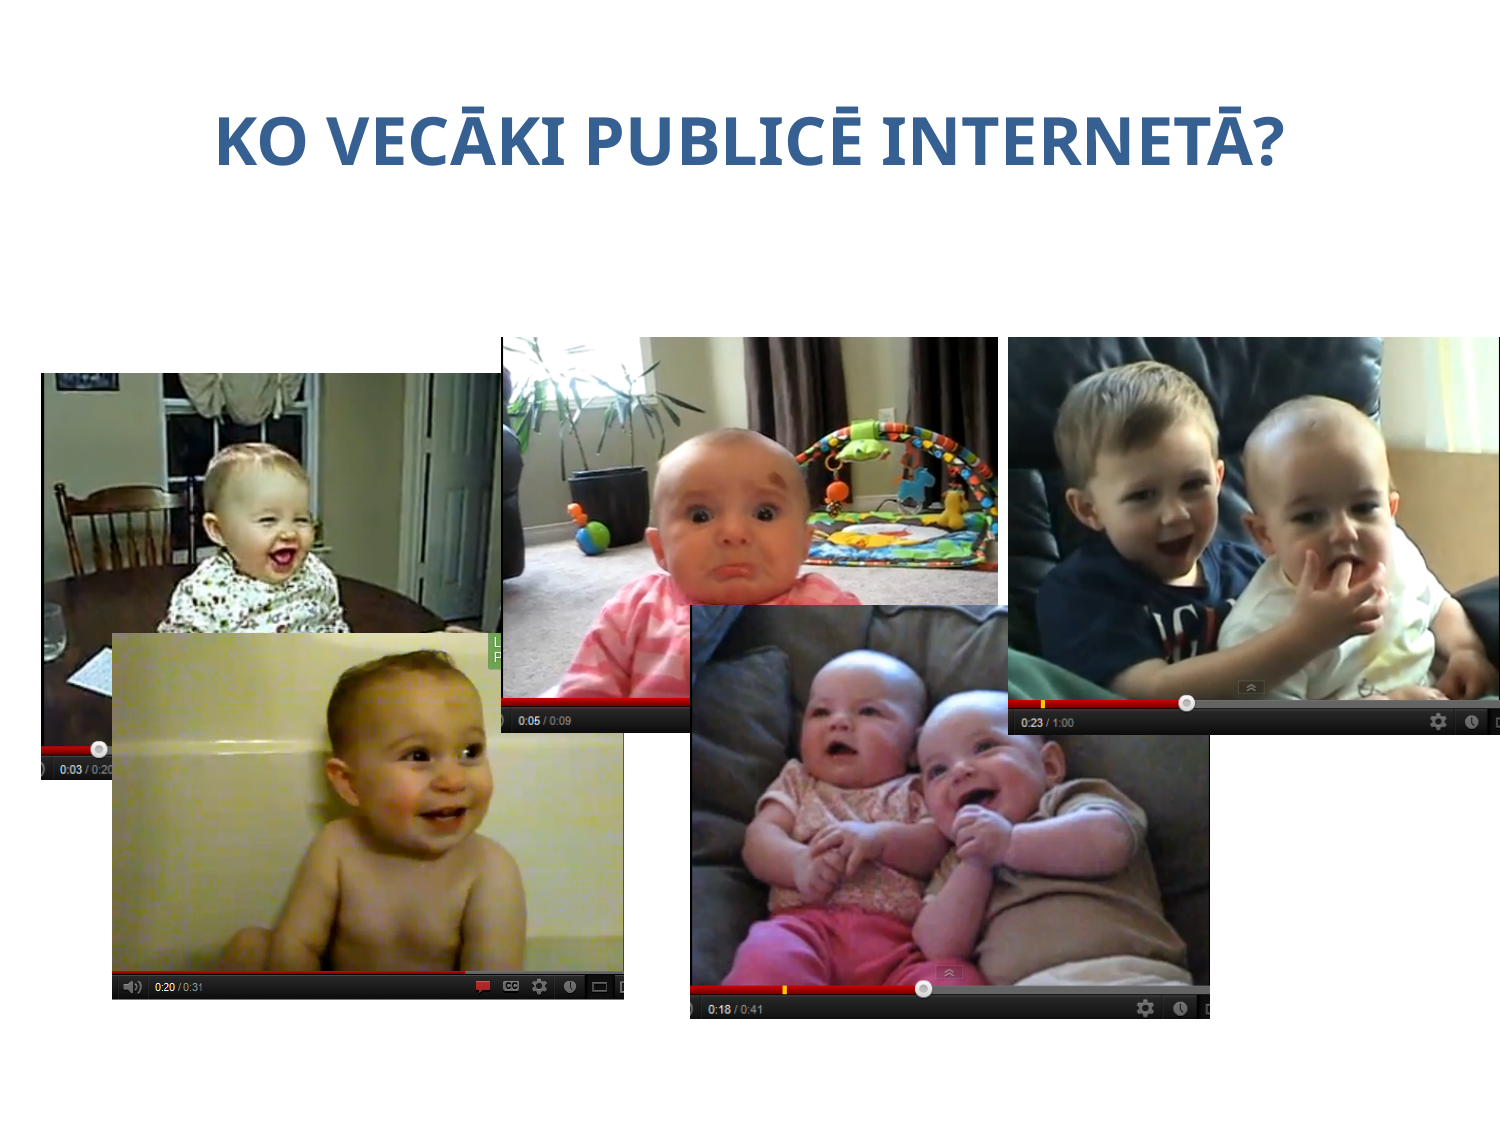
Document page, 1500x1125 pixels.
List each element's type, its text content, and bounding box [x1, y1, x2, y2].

title KO VECĀKI PUBLICĒ INTERNETĀ? [74, 44, 1426, 233]
picture [40, 337, 1500, 1019]
